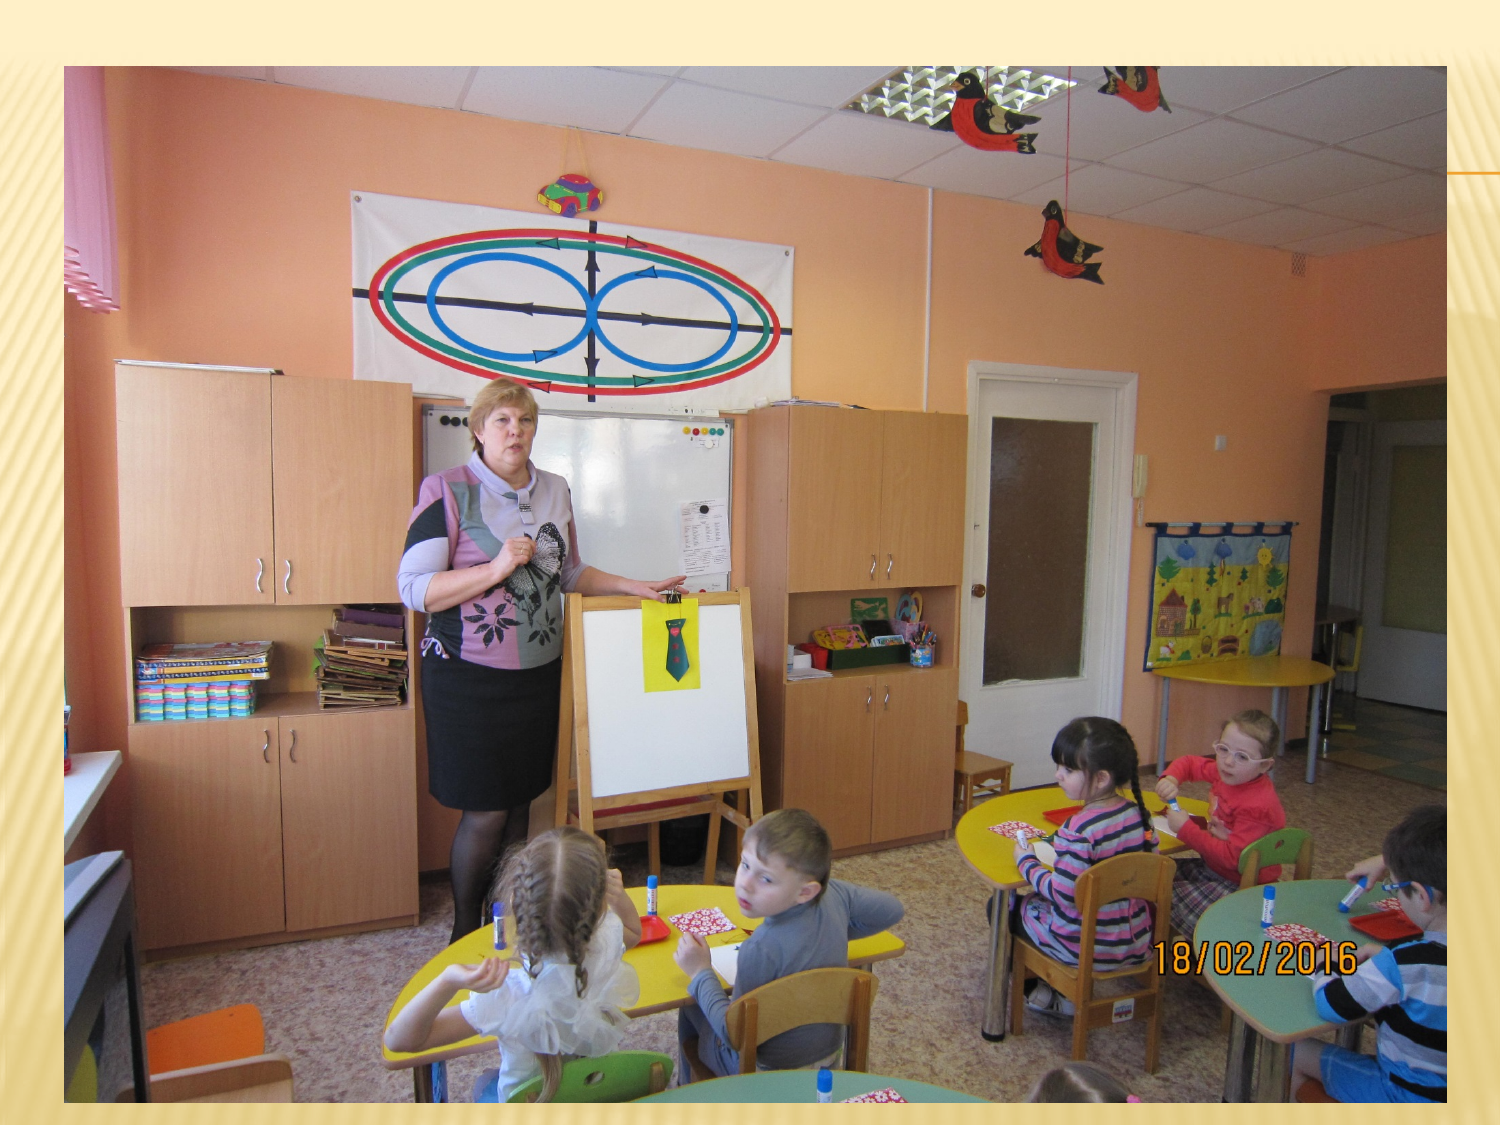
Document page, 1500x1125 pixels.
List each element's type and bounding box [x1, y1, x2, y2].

list [64, 65, 1447, 1103]
